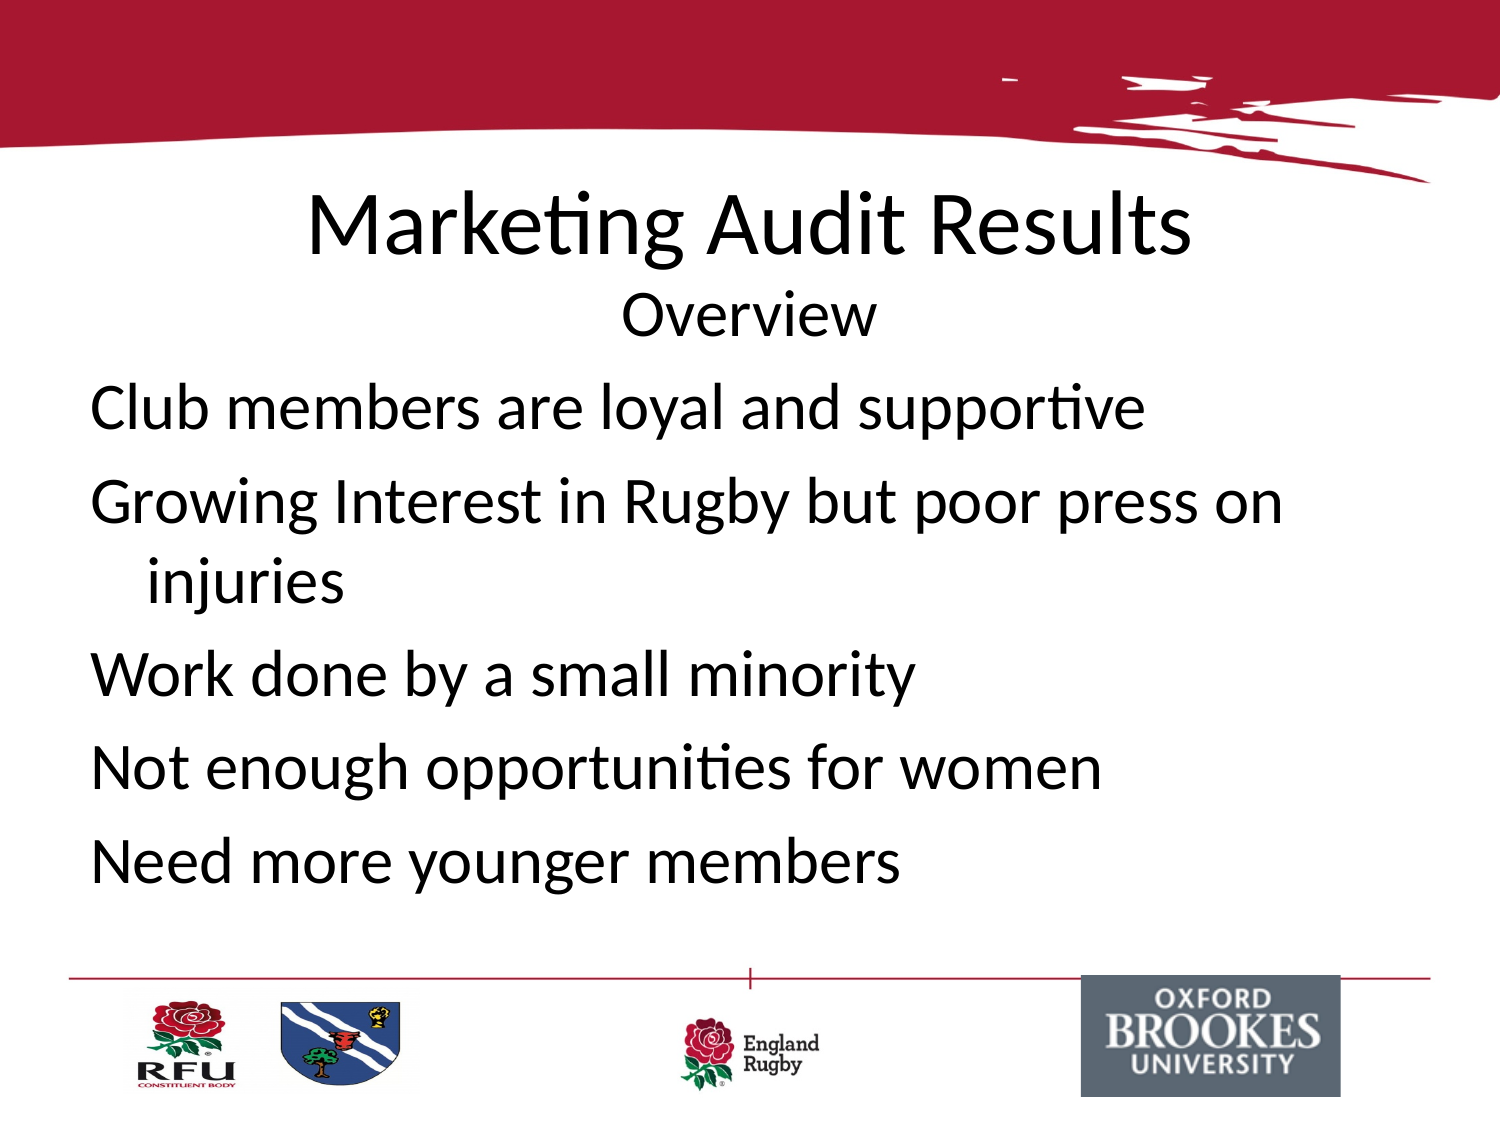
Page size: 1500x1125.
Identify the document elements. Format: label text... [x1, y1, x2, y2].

title Marketing Audit Results [75, 45, 1425, 233]
list Overview Club members are loyal and supportive Growing Interest in Rugby but poor press on injuries Work done by a small minority Not enough opportunities for women Need more younger members [75, 262, 1425, 1005]
picture [0, 0, 1500, 1125]
